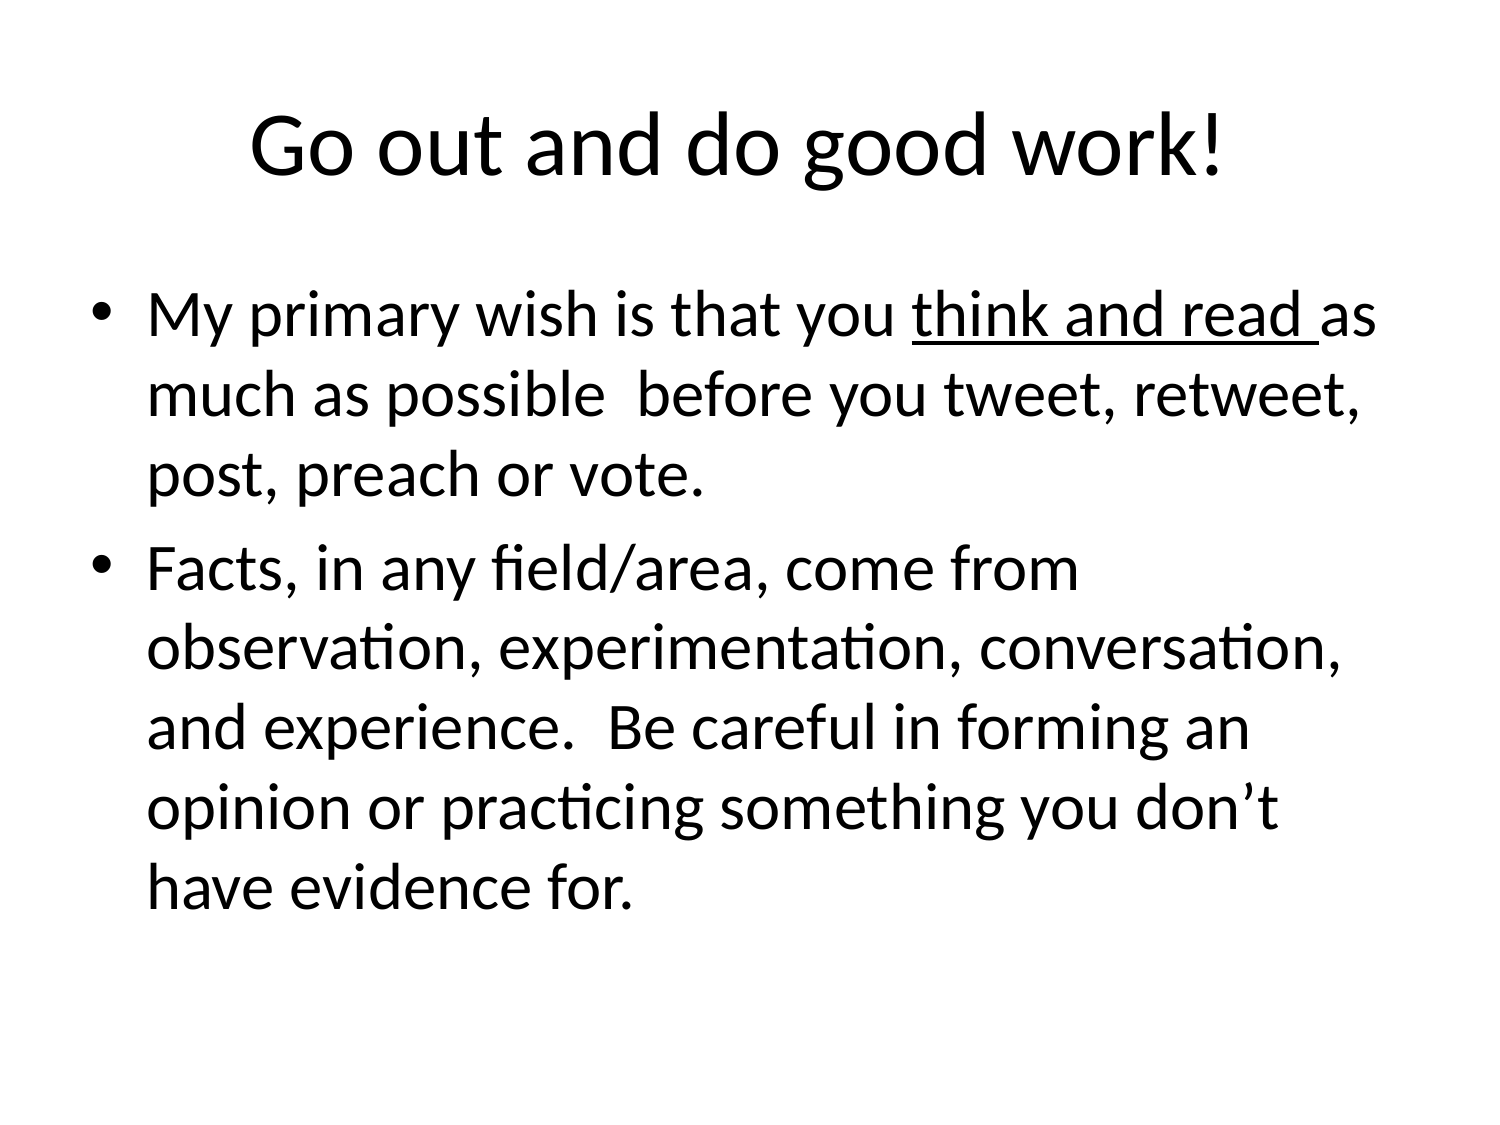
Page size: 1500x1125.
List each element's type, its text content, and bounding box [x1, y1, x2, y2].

list My primary wish is that you think and read as much as possible before you tweet, retweet, post, preach or vote. Facts, in any field/area, come from observation, experimentation, conversation, and experience. Be careful in forming an opinion or practicing something you don’t have evidence for. [75, 262, 1425, 1005]
title Go out and do good work! [75, 45, 1425, 233]
